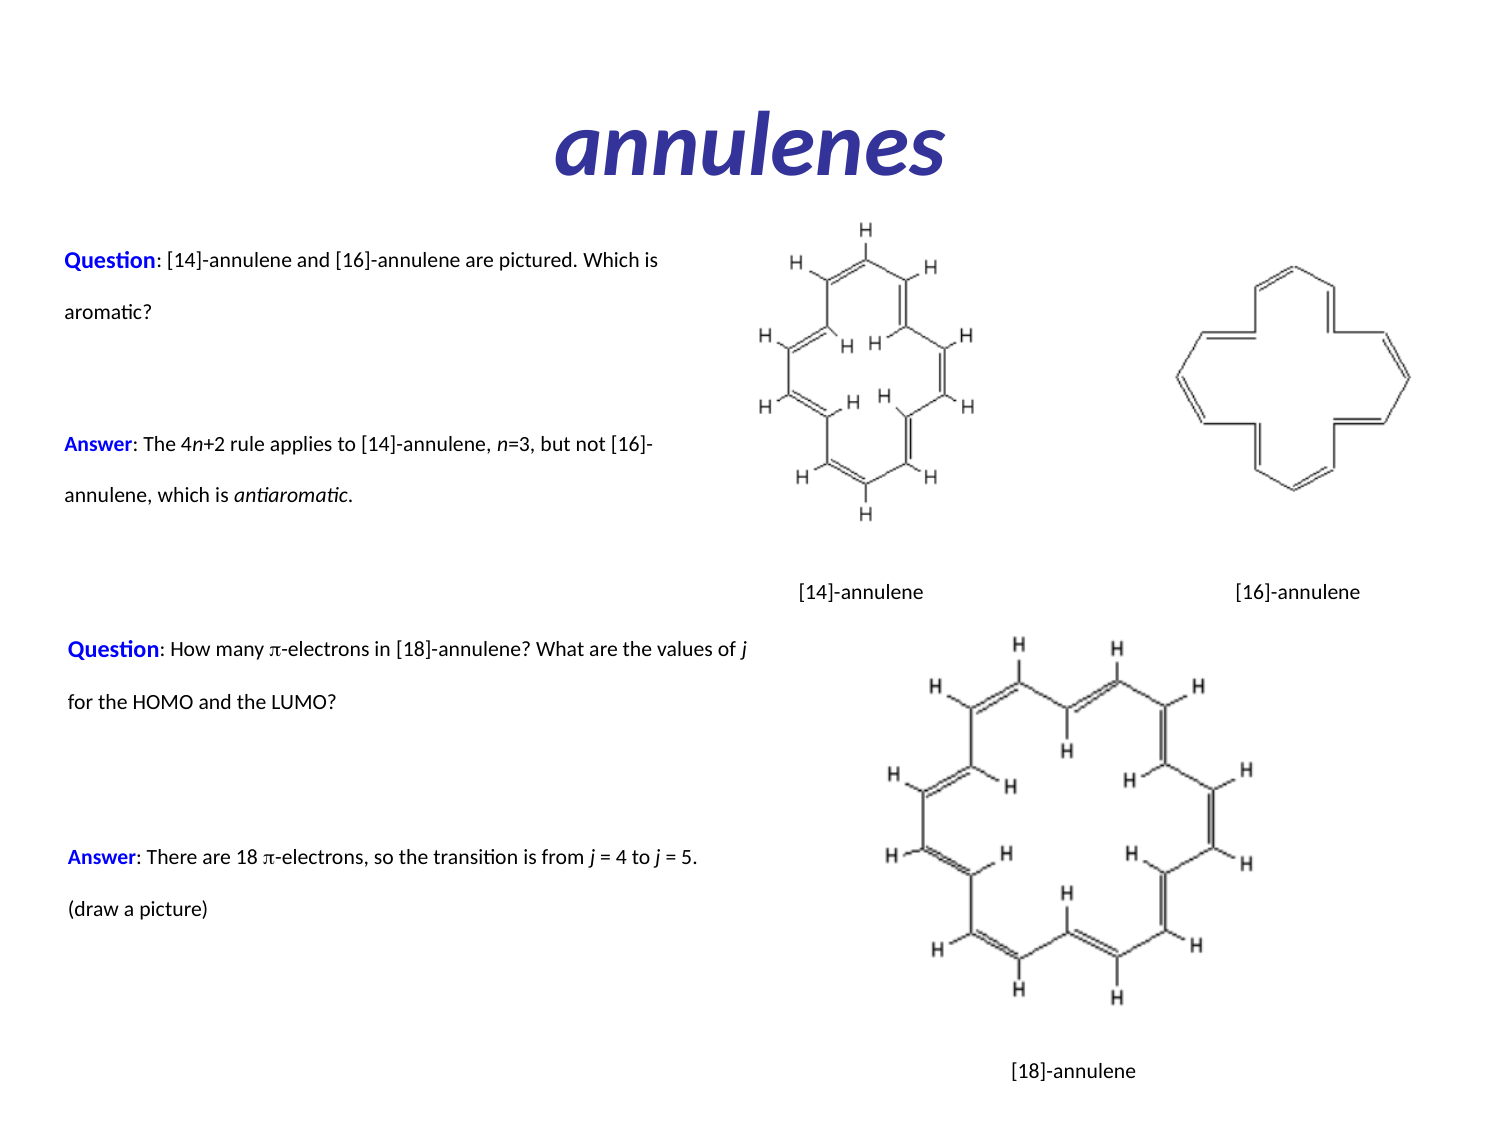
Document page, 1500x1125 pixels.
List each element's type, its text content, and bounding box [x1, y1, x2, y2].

text_box [16]-annulene [1220, 545, 1376, 612]
text_box Question: [14]-annulene and [16]-annulene are pictured. Which is aromatic? [49, 208, 712, 383]
text_box [14]-annulene [783, 545, 939, 612]
picture [714, 207, 1447, 530]
text_box [18]-annulene [996, 1036, 1152, 1091]
text_box Answer: The 4n+2 rule applies to [14]-annulene, n=3, but not [16]-annulene, which is antiaromatic. [49, 397, 709, 515]
title annulenes [74, 44, 1426, 208]
picture [855, 621, 1274, 1029]
text_box Answer: There are 18 p-electrons, so the transition is from j = 4 to j = 5. (draw a picture) [53, 810, 754, 928]
text_box Question: How many p-electrons in [18]-annulene? What are the values of j for the HOMO and the LUMO? [53, 597, 766, 823]
